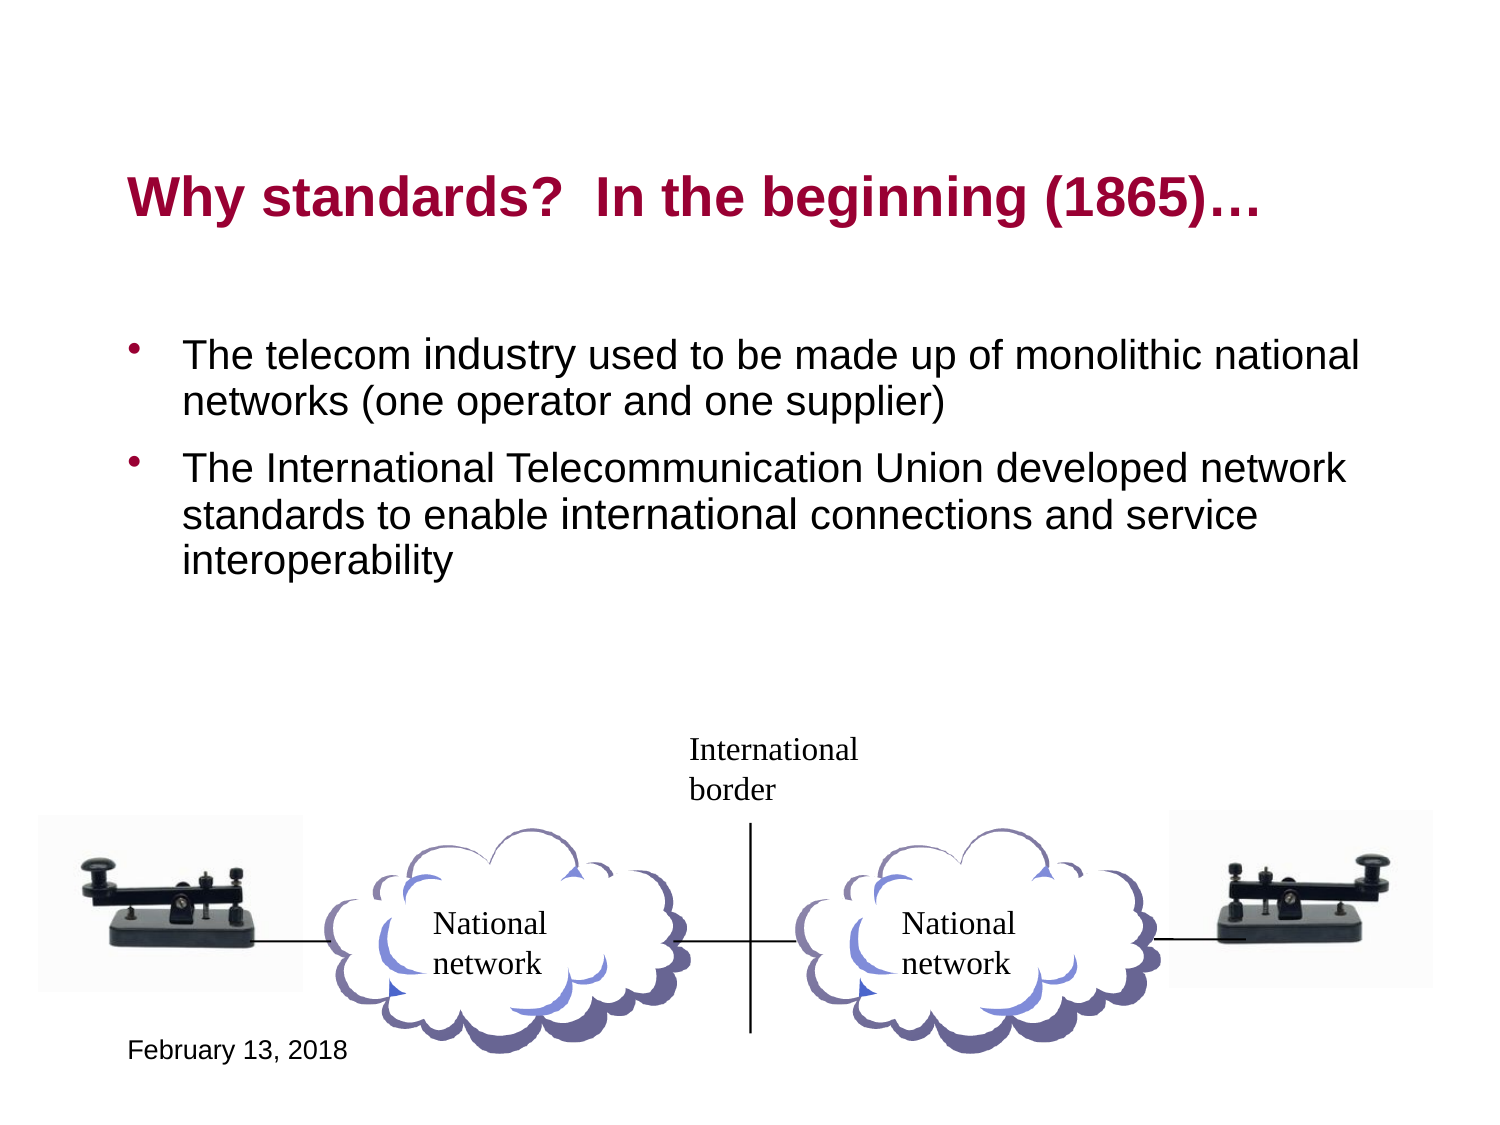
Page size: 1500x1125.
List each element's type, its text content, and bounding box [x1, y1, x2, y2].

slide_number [112, 1024, 426, 1101]
text_box International border [674, 720, 893, 815]
picture [795, 828, 1162, 1055]
title Why standards? In the beginning (1865)… [112, 99, 1388, 288]
list The telecom industry used to be made up of monolithic national networks (one operator and one supplier) The International Telecommunication Union developed network standards to enable international connections and service interoperability [112, 324, 1388, 715]
picture [38, 814, 303, 992]
picture [324, 828, 691, 1055]
picture [1168, 810, 1433, 988]
